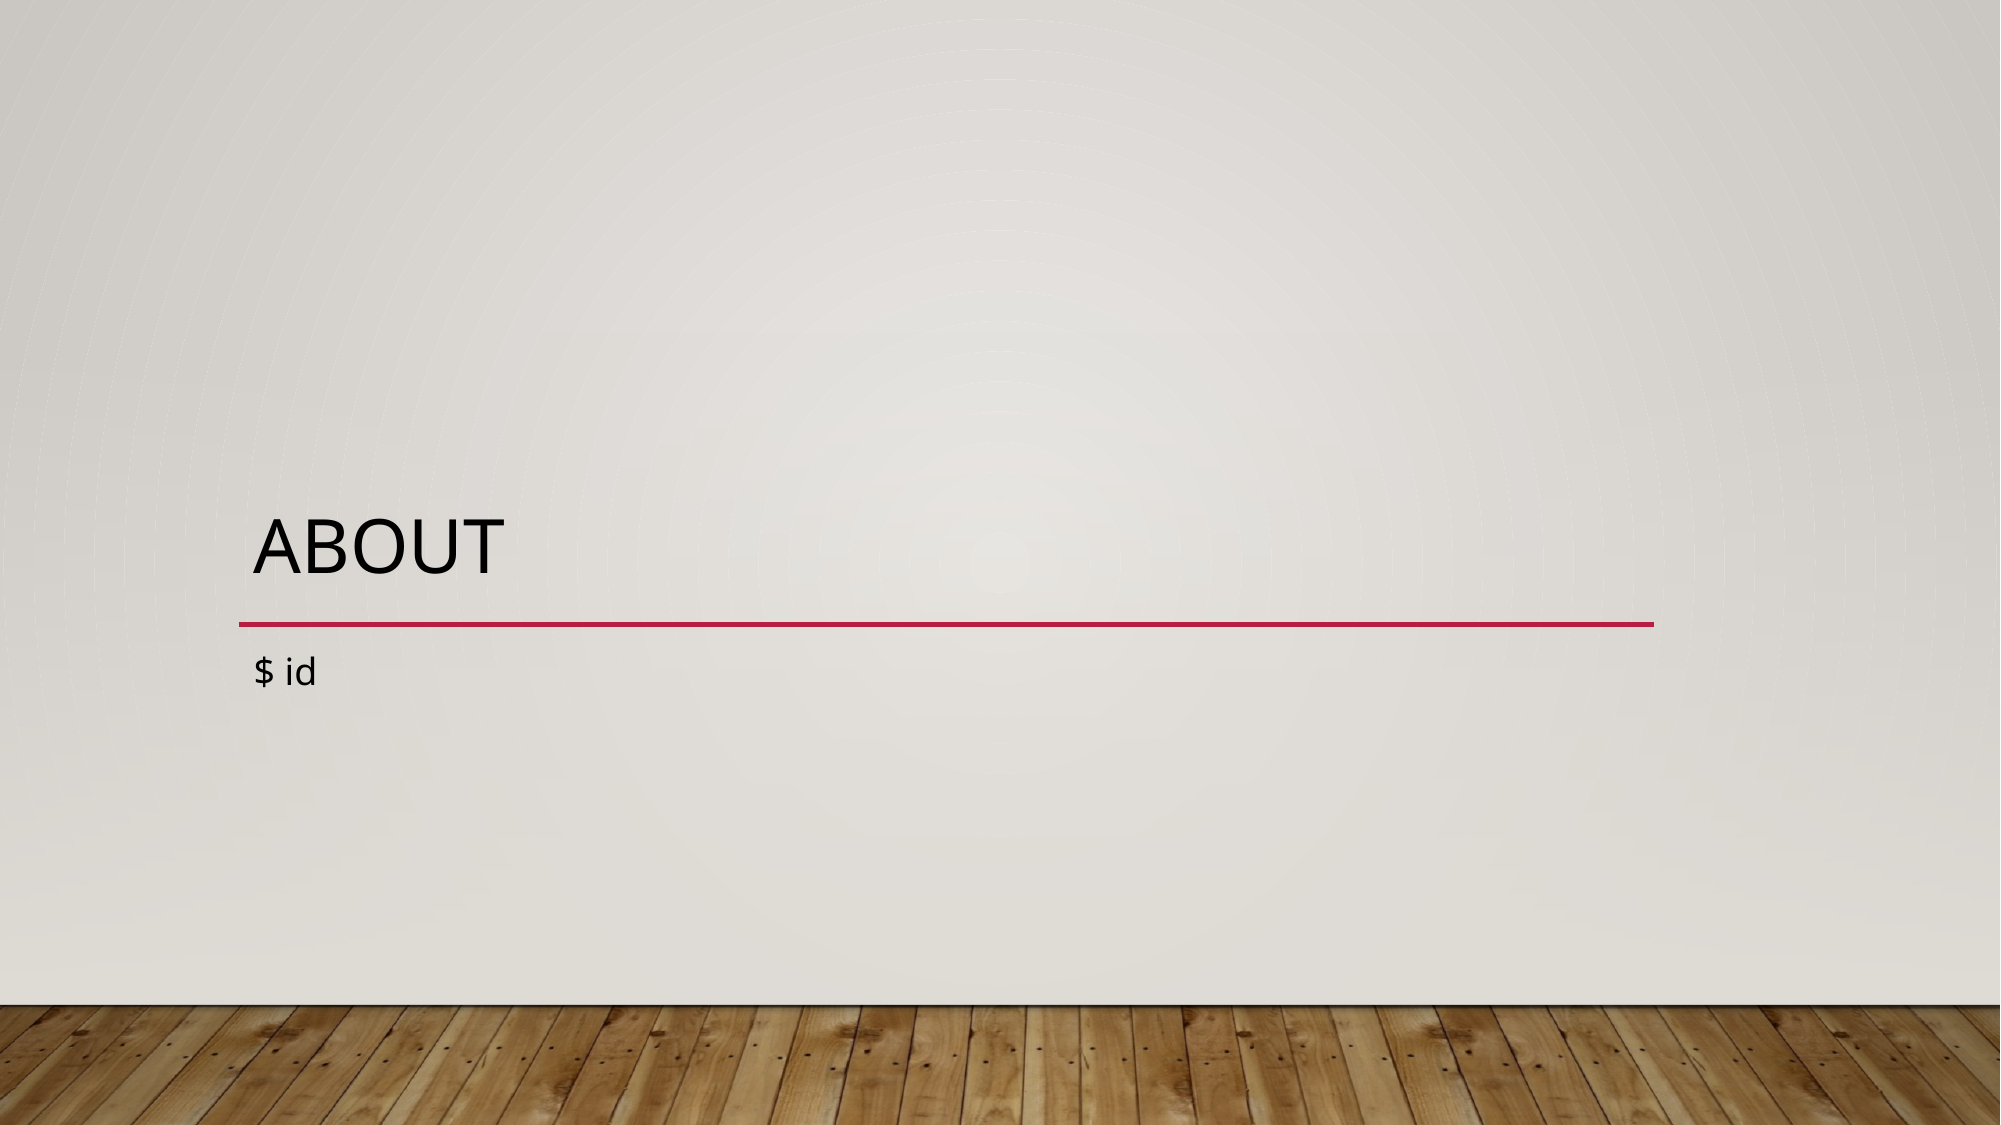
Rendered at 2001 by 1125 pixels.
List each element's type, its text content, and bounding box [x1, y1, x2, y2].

picture [0, 1005, 2000, 1125]
list $ id [238, 624, 1655, 791]
title About [238, 288, 1657, 598]
